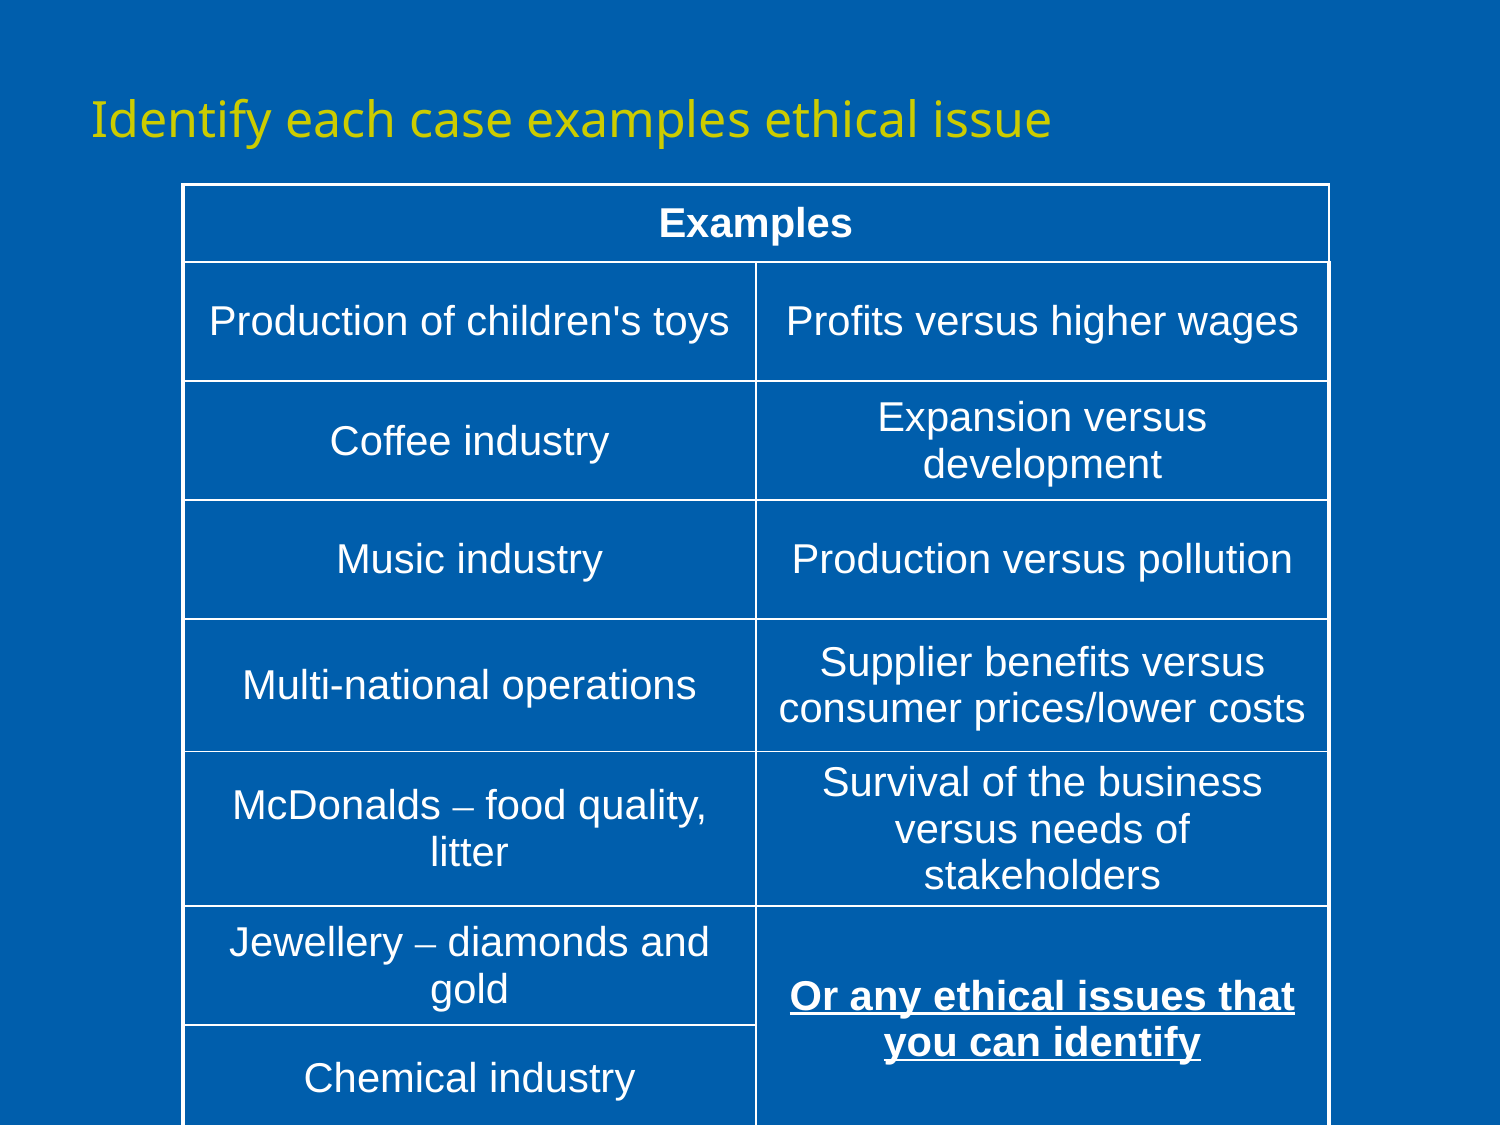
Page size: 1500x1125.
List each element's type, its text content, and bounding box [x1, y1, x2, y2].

table_cell Production versus pollution [757, 501, 1327, 618]
table_cell Or any ethical issues that you can identify [757, 907, 1327, 1125]
table_cell Multi-national operations [185, 620, 755, 751]
title Identify each case examples ethical issue [76, 42, 1340, 193]
table_cell Production of children's toys [185, 263, 755, 380]
table_header Examples [185, 186, 1328, 261]
table_cell Supplier benefits versus consumer prices/lower costs [757, 620, 1327, 751]
table_cell Chemical industry [185, 1026, 755, 1125]
table_cell Jewellery – diamonds and gold [185, 907, 755, 1024]
table_cell Music industry [185, 501, 755, 618]
table_cell Expansion versus development [757, 382, 1327, 499]
table_cell Profits versus higher wages [757, 263, 1327, 380]
table_cell Coffee industry [185, 382, 755, 499]
table_cell Survival of the business versus needs of stakeholders [757, 752, 1327, 905]
table_cell McDonalds – food quality, litter [185, 752, 755, 905]
